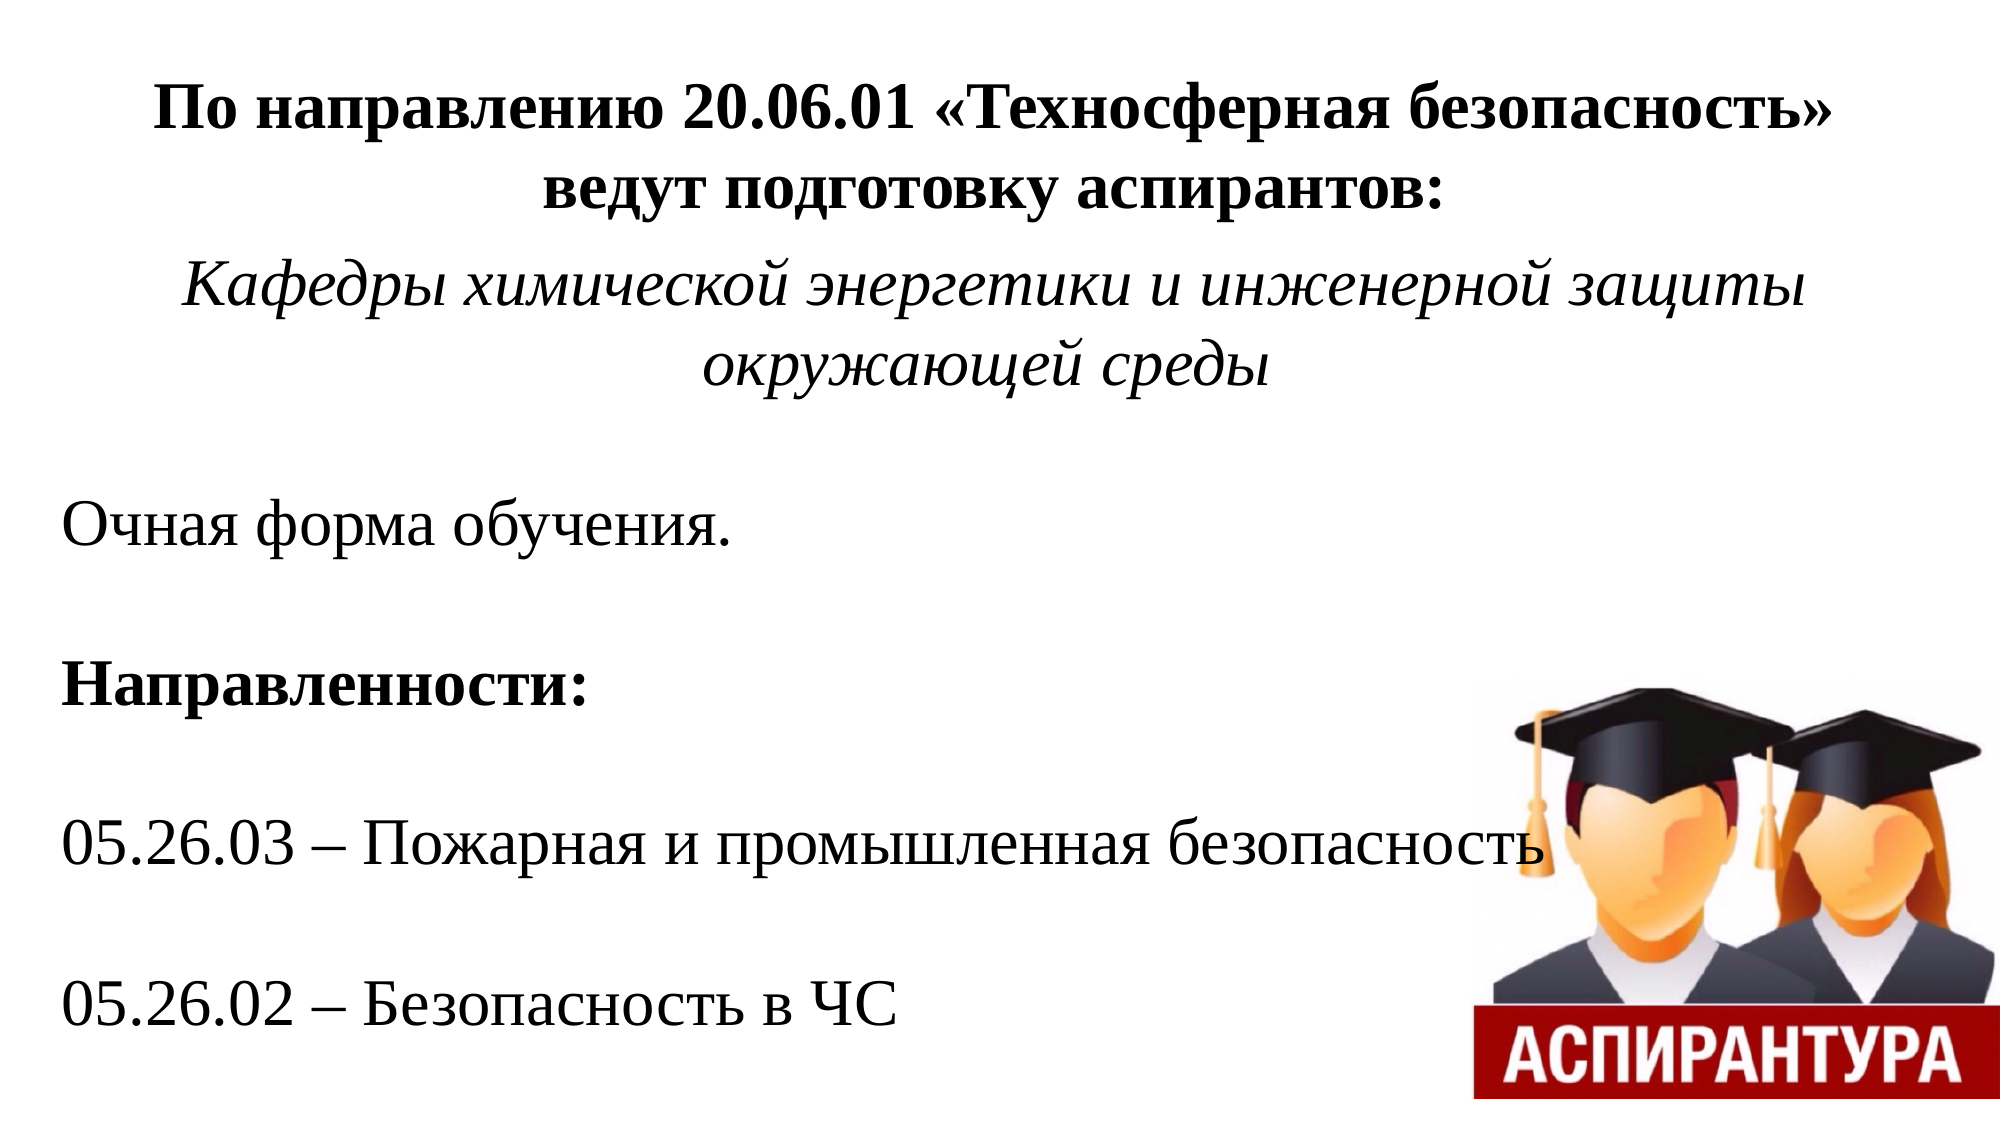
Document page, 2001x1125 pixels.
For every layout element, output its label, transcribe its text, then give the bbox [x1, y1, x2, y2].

picture [1471, 679, 2000, 1099]
text_box По направлению 20.06.01 «Техносферная безопасность» ведут подготовку аспирантов: [81, 54, 1910, 230]
text_box Кафедры химической энергетики и инженерной защиты окружающей среды Очная форма обучения. Направленности: 05.26.03 – Пожарная и промышленная безопасность 05.26.02 – Безопасность в ЧС [46, 231, 1945, 1046]
